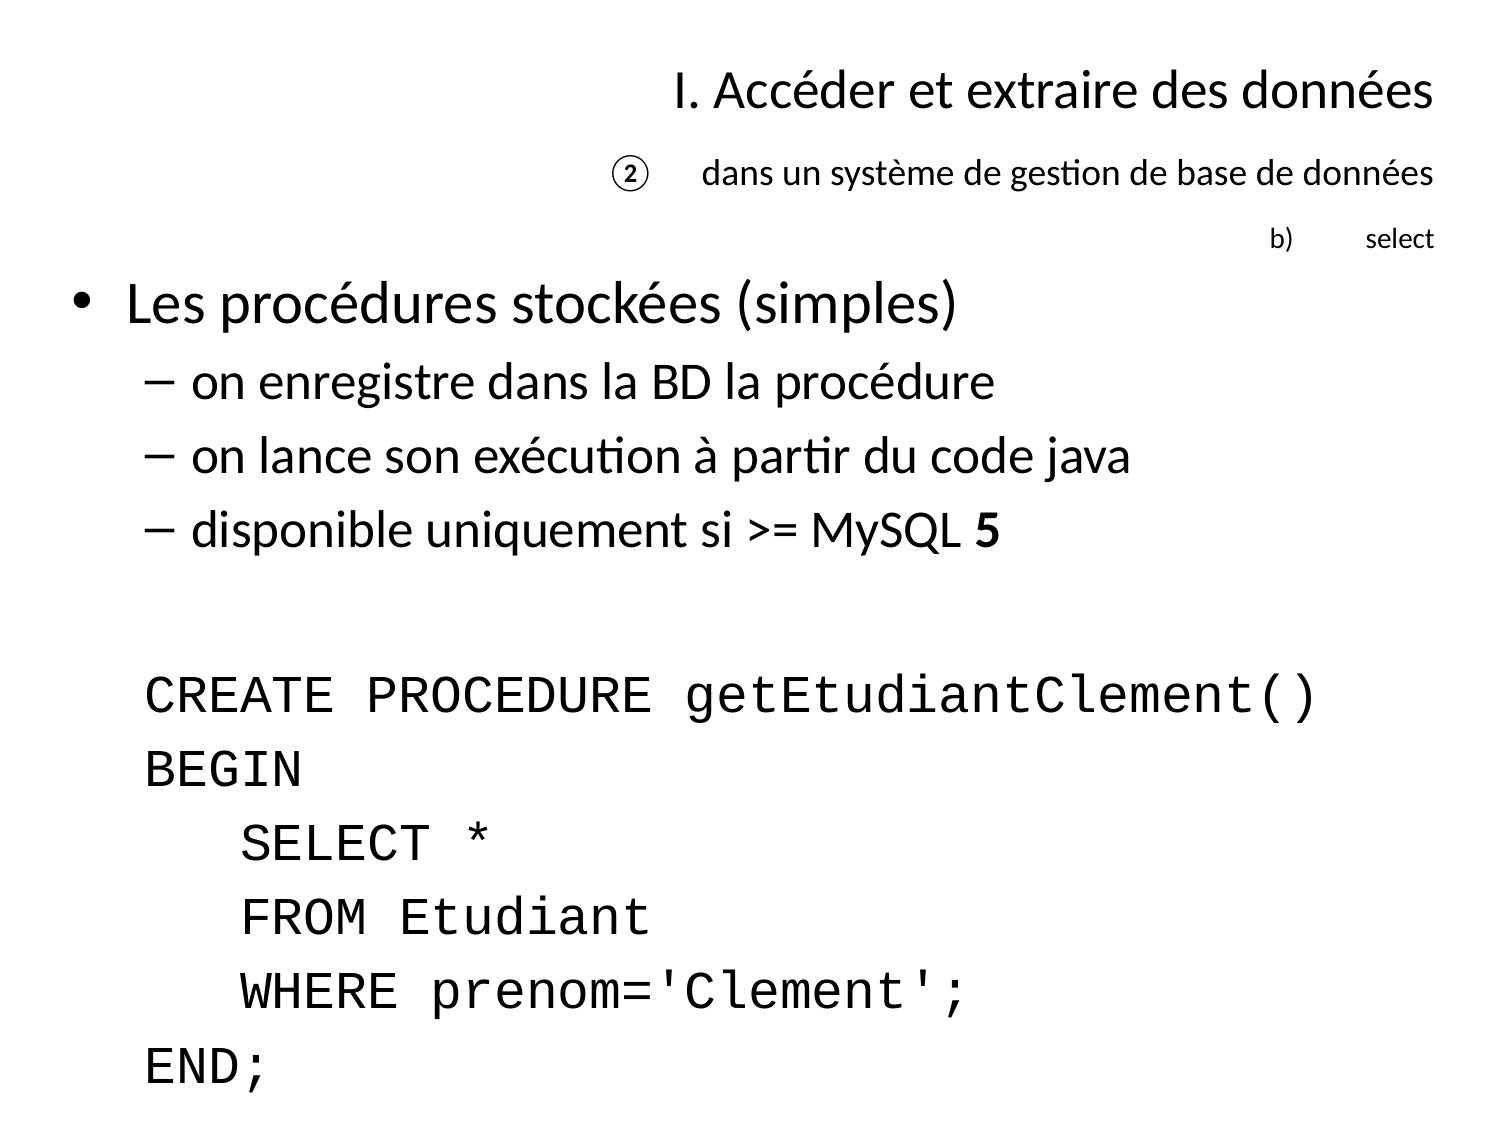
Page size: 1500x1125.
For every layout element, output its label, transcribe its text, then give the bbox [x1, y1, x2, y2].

title I. Accéder et extraire des données [99, 45, 1450, 127]
text_box dans un système de gestion de base de données [99, 129, 1450, 196]
text_box select [99, 196, 1450, 255]
list Les procédures stockées (simples) on enregistre dans la BD la procédure on lance son exécution à partir du code java disponible uniquement si >= MySQL 5 CREATE PROCEDURE getEtudiantClement() BEGIN SELECT * FROM Etudiant WHERE prenom='Clement'; END; [56, 255, 1468, 1107]
